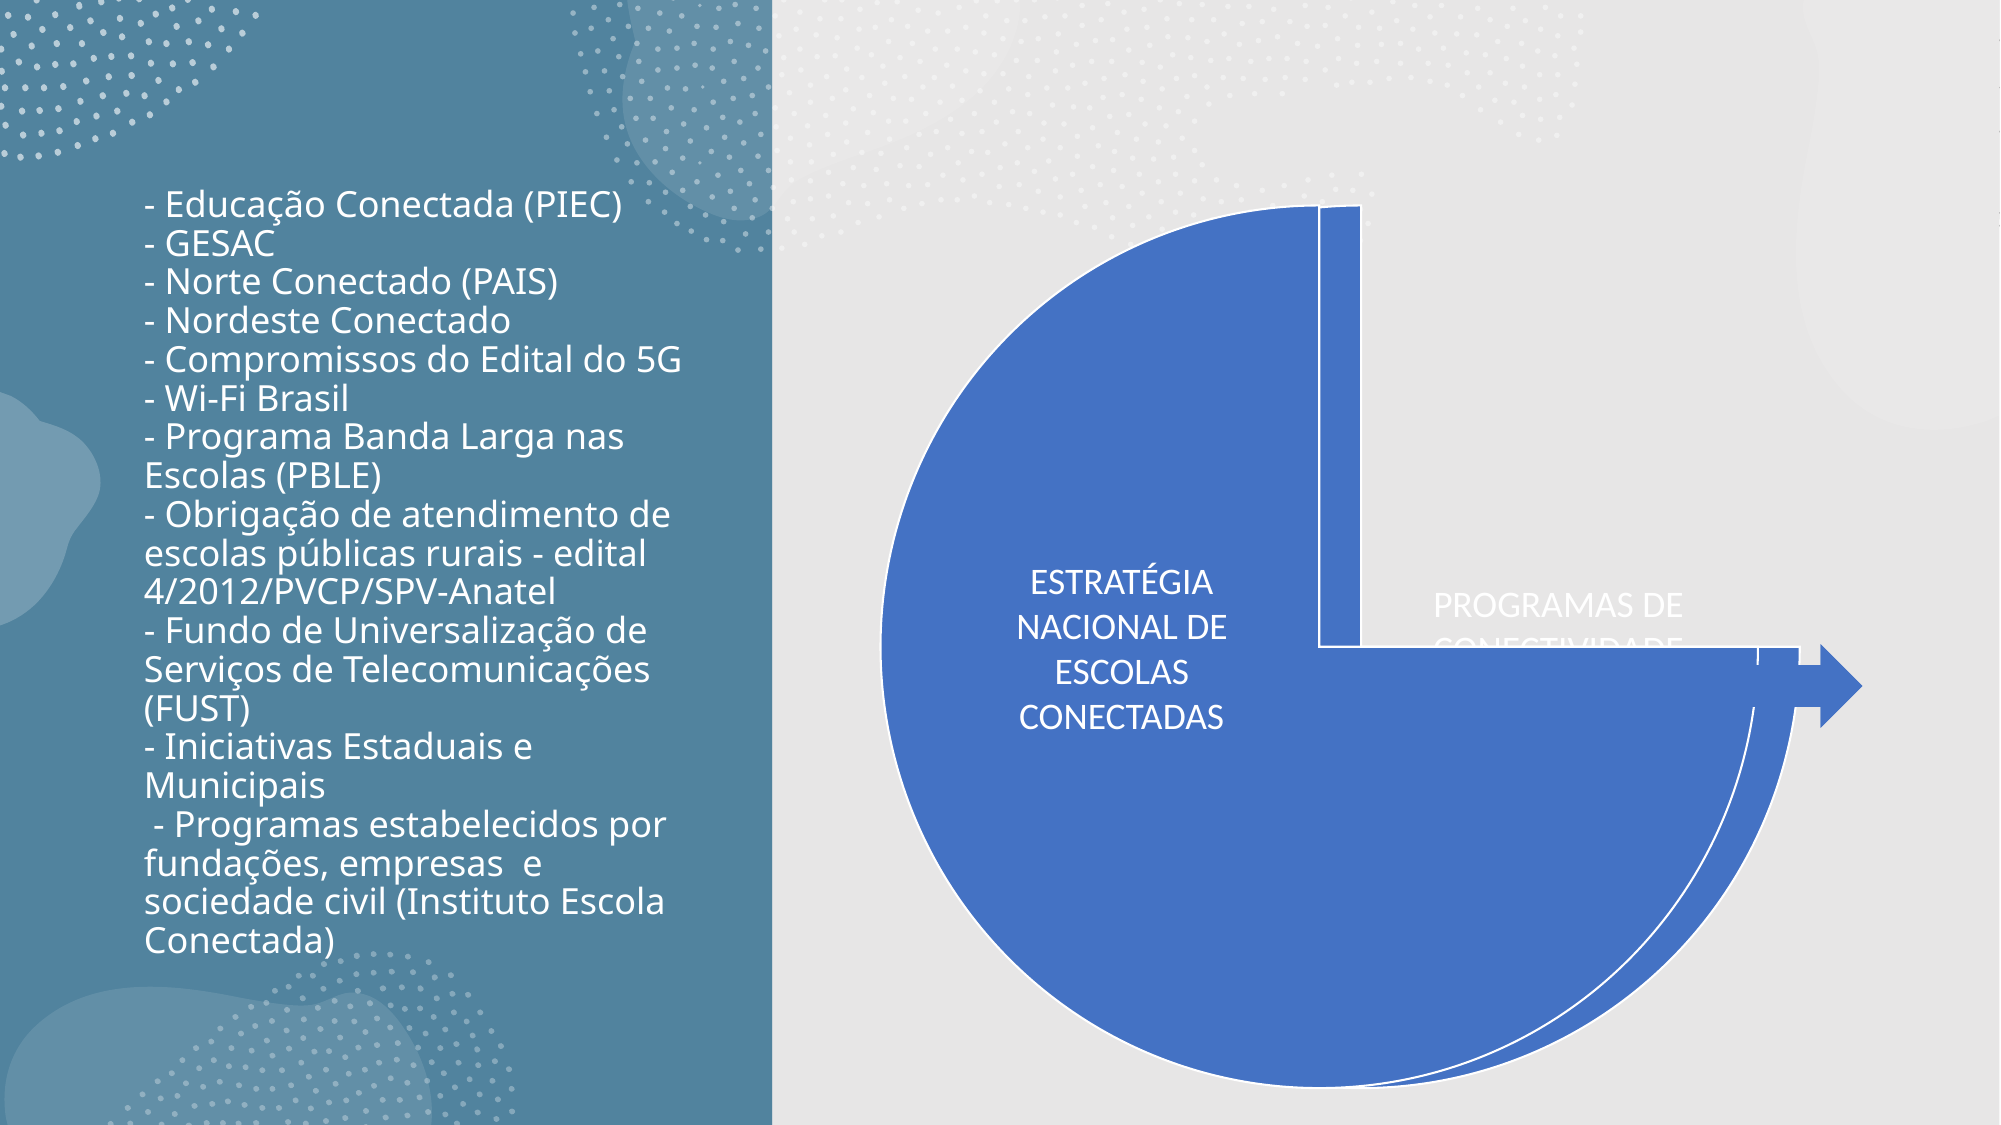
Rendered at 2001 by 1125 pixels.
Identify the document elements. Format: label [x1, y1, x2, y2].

text_box [817, 37, 1863, 1089]
text_box [0, 0, 2000, 1125]
